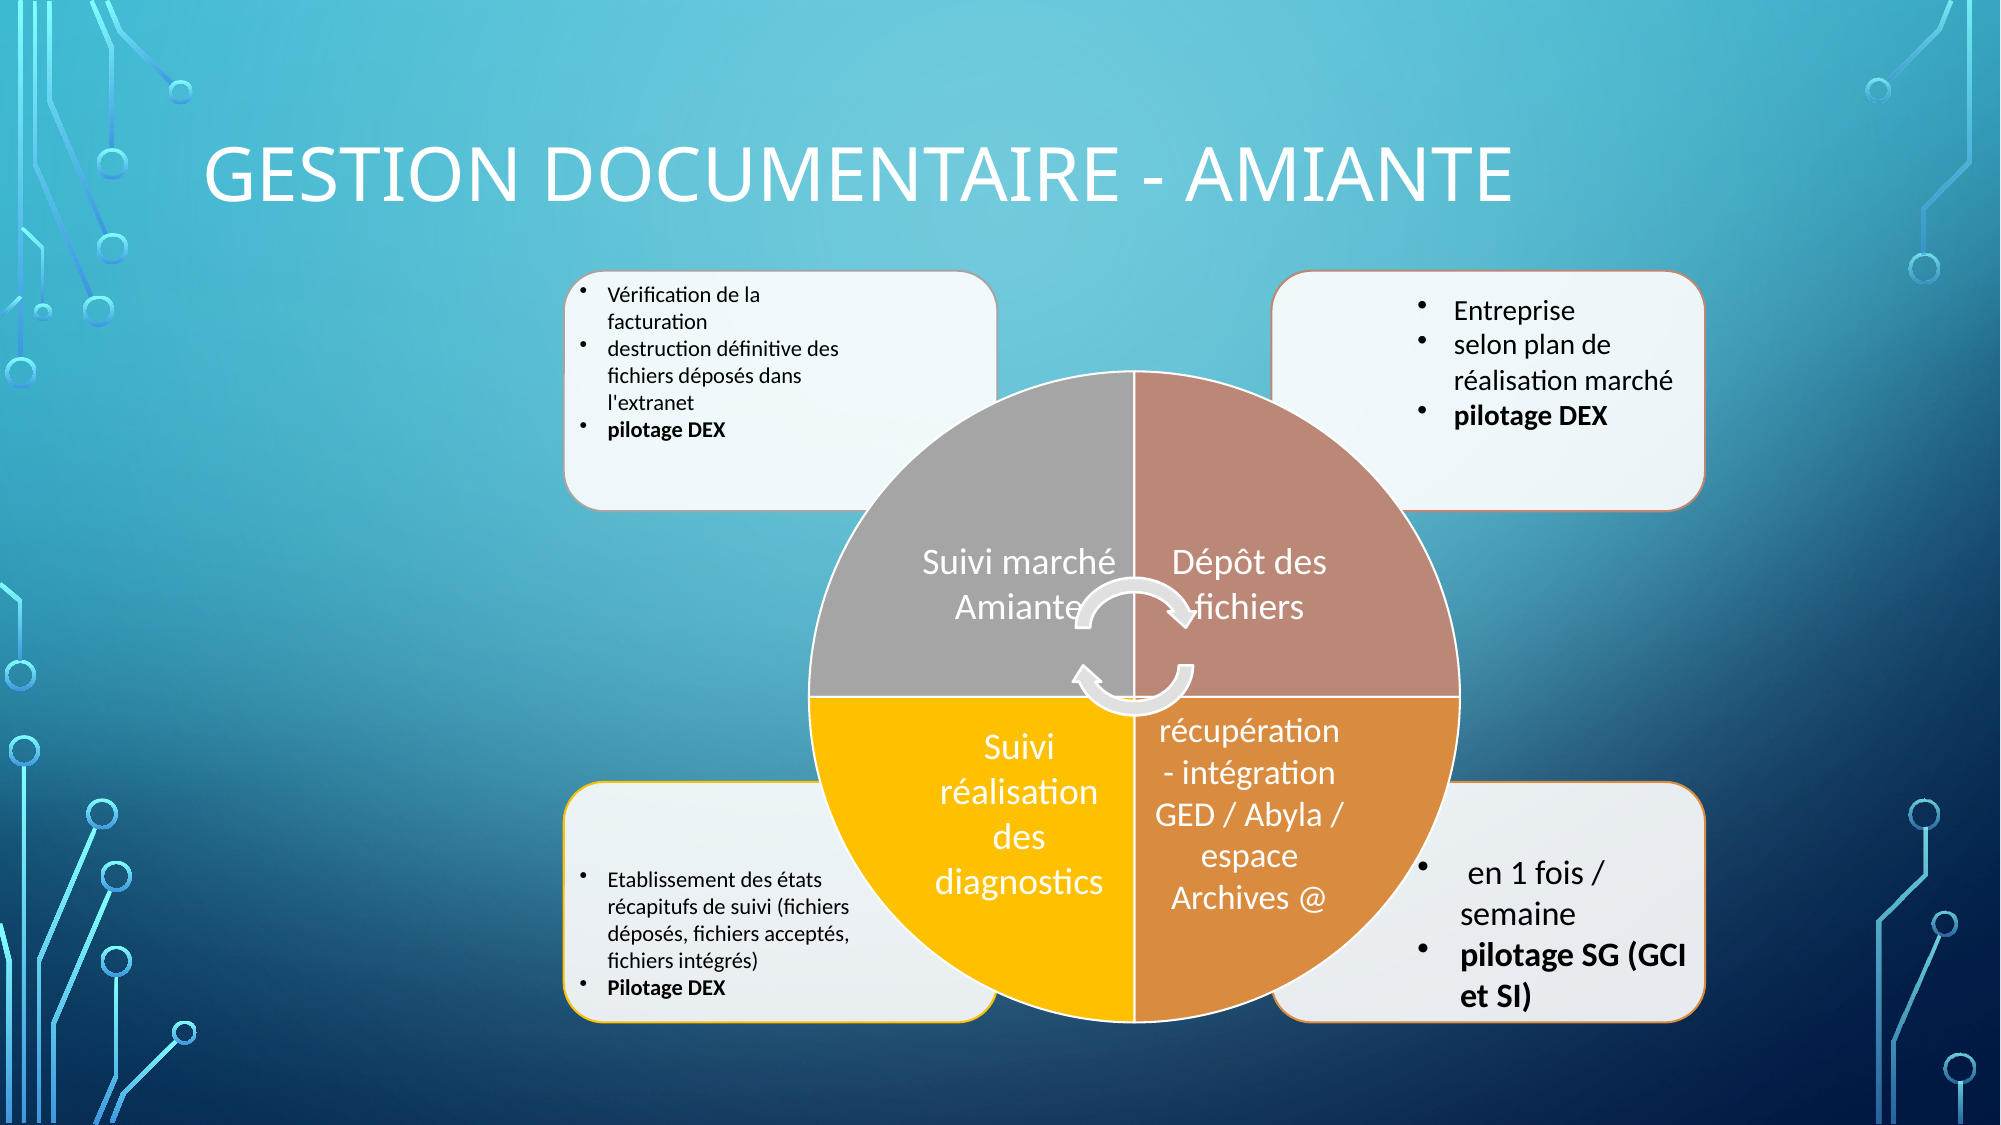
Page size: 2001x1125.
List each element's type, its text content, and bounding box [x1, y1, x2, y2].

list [563, 270, 1706, 1023]
title Gestion documentaire - AMIANTE [187, 101, 1813, 344]
